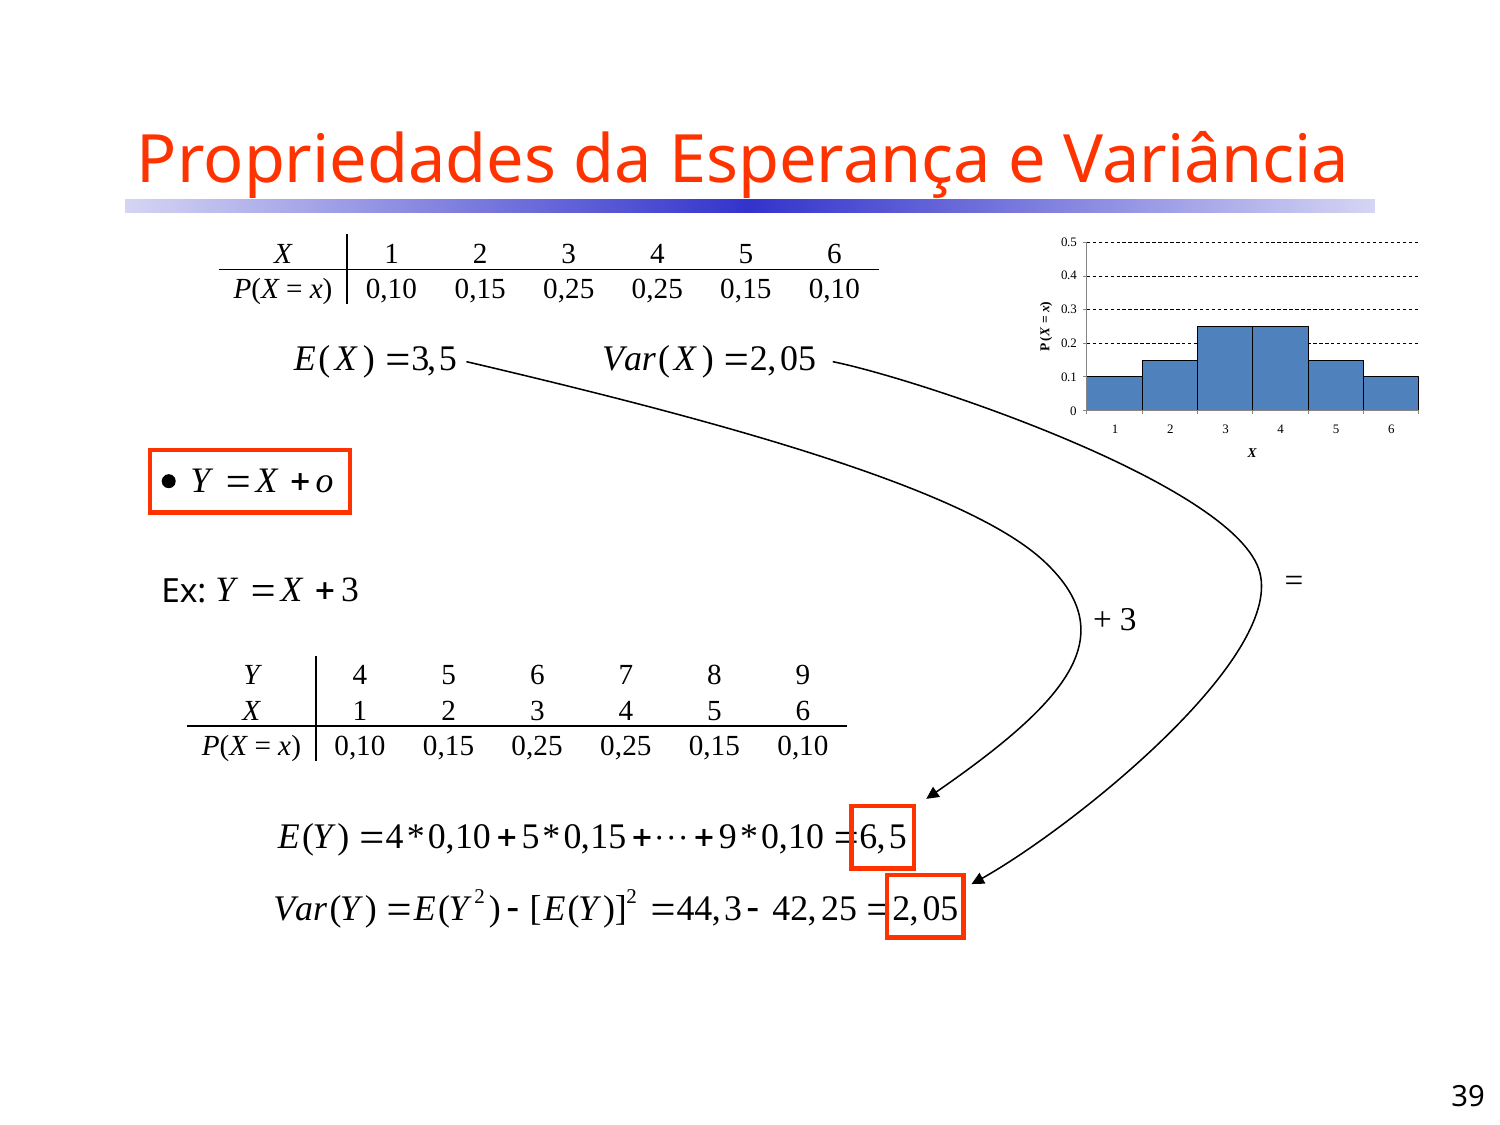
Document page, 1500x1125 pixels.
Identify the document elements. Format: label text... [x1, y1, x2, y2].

table_header 5 [404, 656, 461, 691]
table_header 4 [613, 234, 702, 269]
table_header 1 [348, 234, 436, 269]
table_cell X [187, 691, 315, 725]
table_cell 0,15 [436, 270, 525, 304]
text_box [149, 449, 351, 513]
table_cell 1 [317, 691, 404, 725]
table_header 5 [702, 234, 790, 269]
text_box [287, 337, 462, 386]
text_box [599, 337, 822, 360]
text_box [212, 568, 365, 611]
table_cell 0,25 [613, 270, 702, 304]
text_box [466, 361, 831, 800]
table_cell P(X = x) [219, 270, 346, 304]
title Propriedades da Esperança e Variância [49, 99, 1438, 213]
table_cell 0,10 [790, 270, 879, 304]
table_header 2 [436, 234, 525, 269]
table_cell 2 [404, 691, 461, 725]
table_header 6 [790, 234, 879, 269]
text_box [271, 815, 827, 865]
table_cell P(X = x) [187, 727, 315, 761]
table_cell 0,10 [348, 270, 436, 304]
table_cell 0,10 [317, 727, 404, 761]
picture [1021, 227, 1432, 475]
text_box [271, 880, 966, 936]
table_header 4 [317, 656, 404, 691]
table_cell 0,25 [525, 270, 613, 304]
table_cell 0,15 [702, 270, 790, 304]
table_header 3 [525, 234, 613, 269]
slide_number 39 [1187, 1049, 1500, 1125]
table_cell 0,15 [404, 727, 461, 761]
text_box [832, 361, 1319, 885]
table_header X [219, 234, 346, 269]
table_header Y [187, 656, 315, 691]
text_box Ex: [146, 562, 222, 617]
